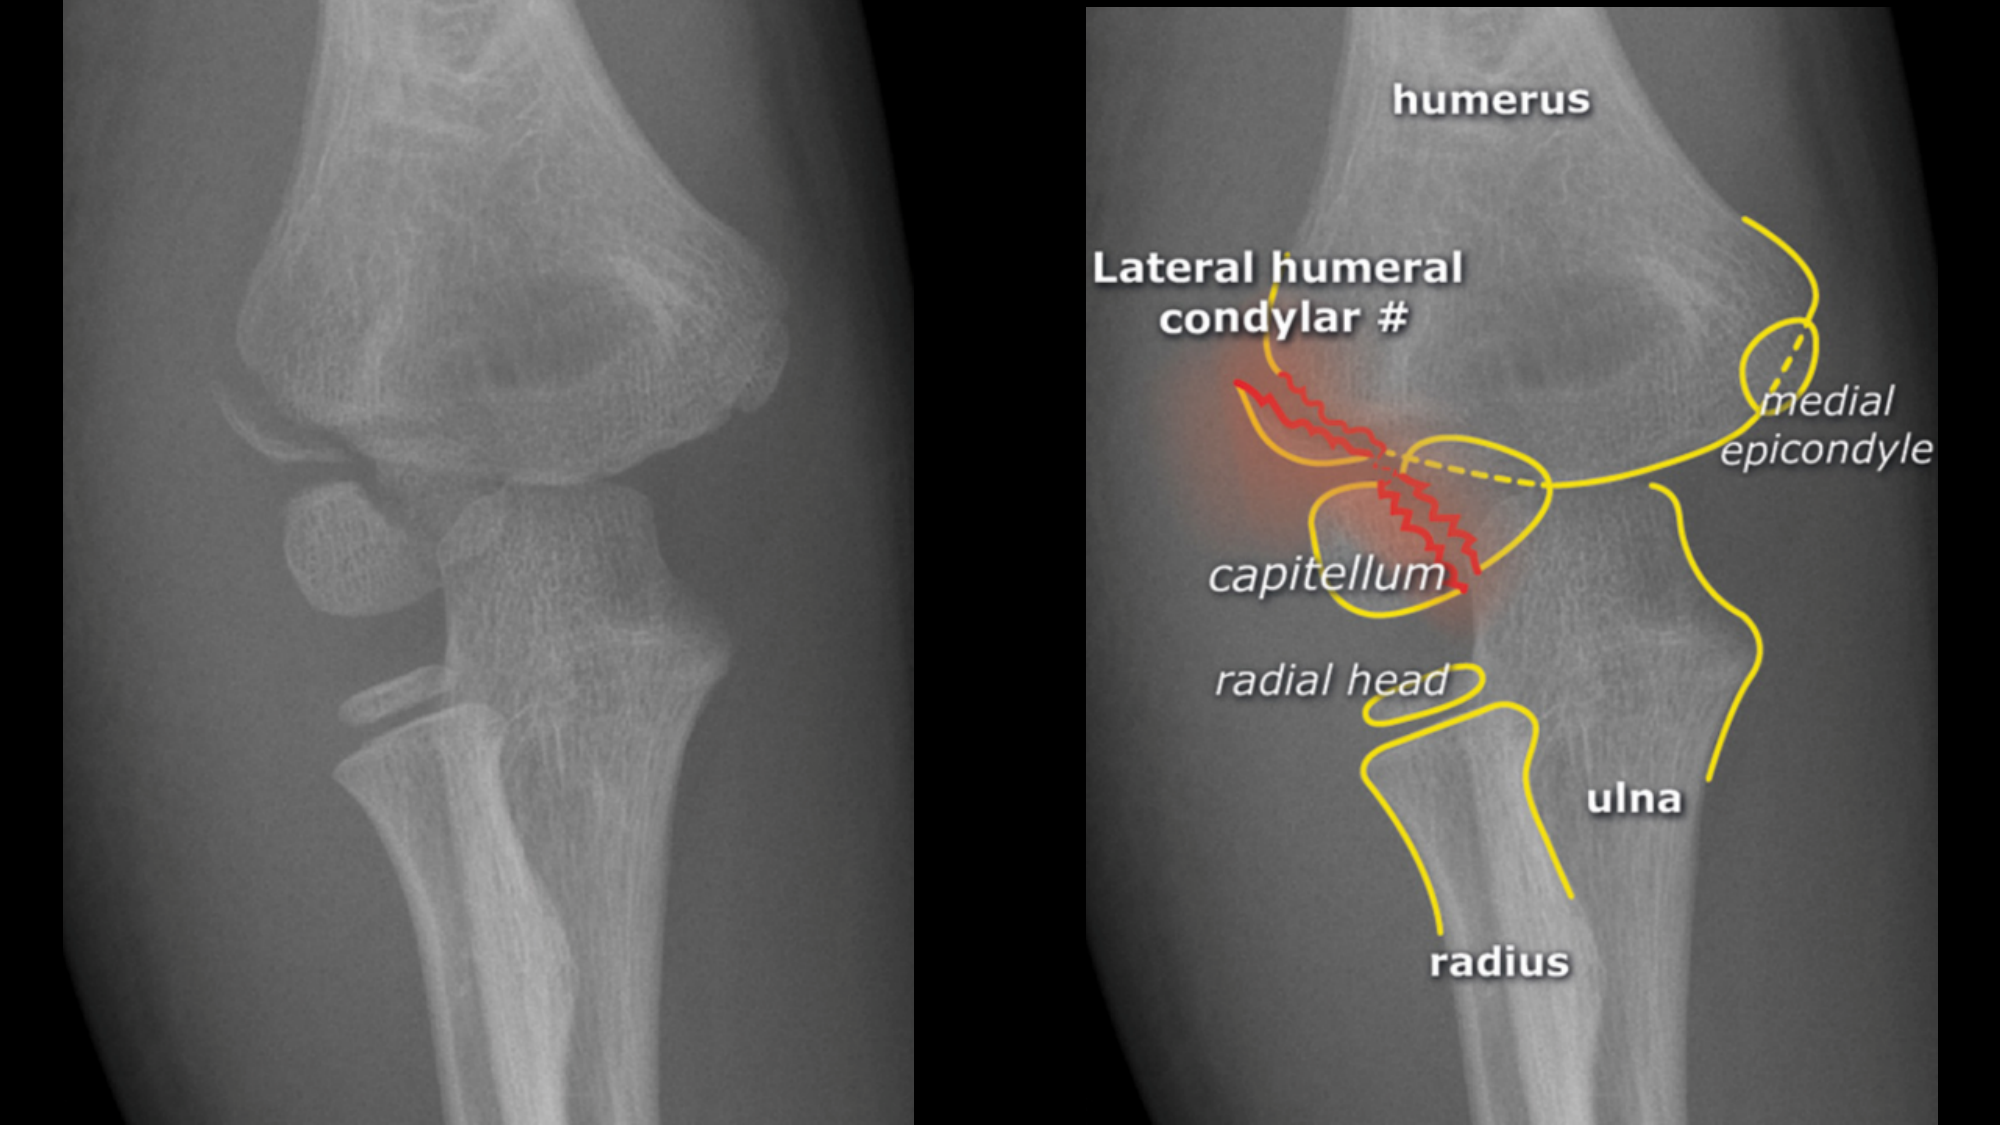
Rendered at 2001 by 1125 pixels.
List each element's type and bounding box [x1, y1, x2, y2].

picture [62, 0, 914, 1125]
picture [1086, 7, 1938, 1125]
